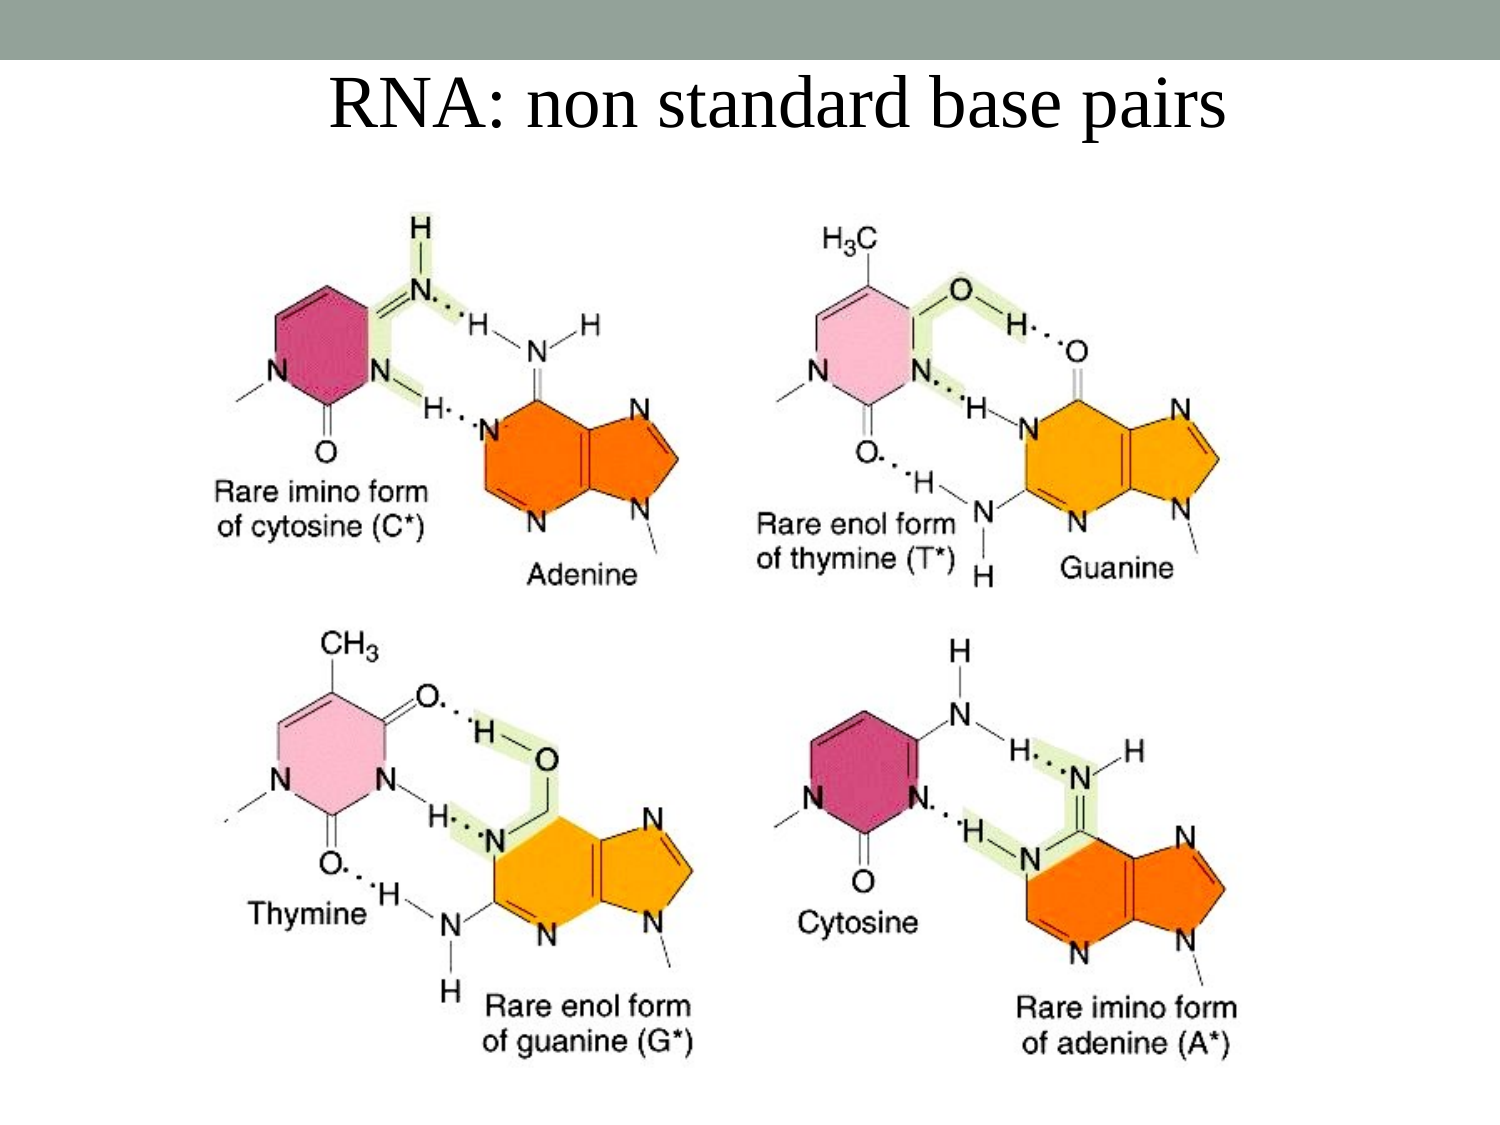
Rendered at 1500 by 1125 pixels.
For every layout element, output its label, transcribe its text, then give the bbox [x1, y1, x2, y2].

picture [199, 187, 1255, 1079]
text_box RNA: non standard base pairs [320, 44, 1236, 150]
